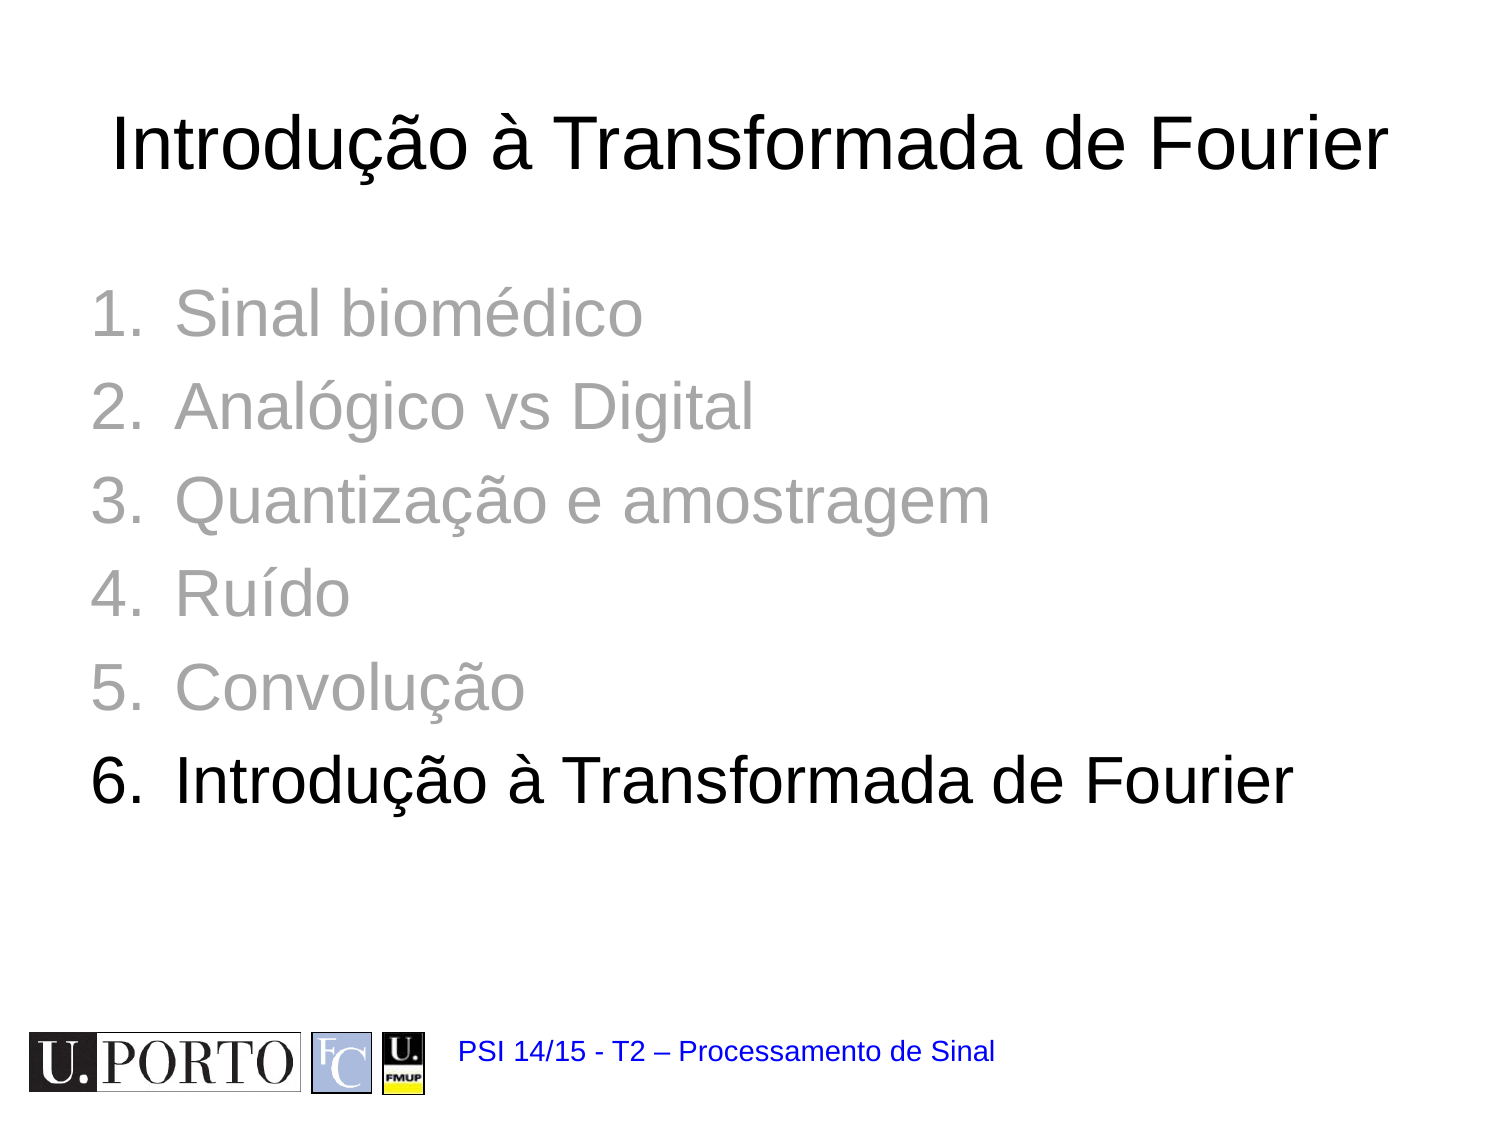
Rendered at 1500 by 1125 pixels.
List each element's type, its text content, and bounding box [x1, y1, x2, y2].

footer PSI 14/15 - T2 – Processamento de Sinal [442, 1024, 1306, 1103]
list Sinal biomédico Analógico vs Digital Quantização e amostragem Ruído Convolução Introdução à Transformada de Fourier [74, 262, 1426, 1006]
picture [384, 1033, 423, 1094]
title Introdução à Transformada de Fourier [74, 44, 1426, 233]
picture [313, 1033, 371, 1092]
picture [29, 1032, 301, 1092]
